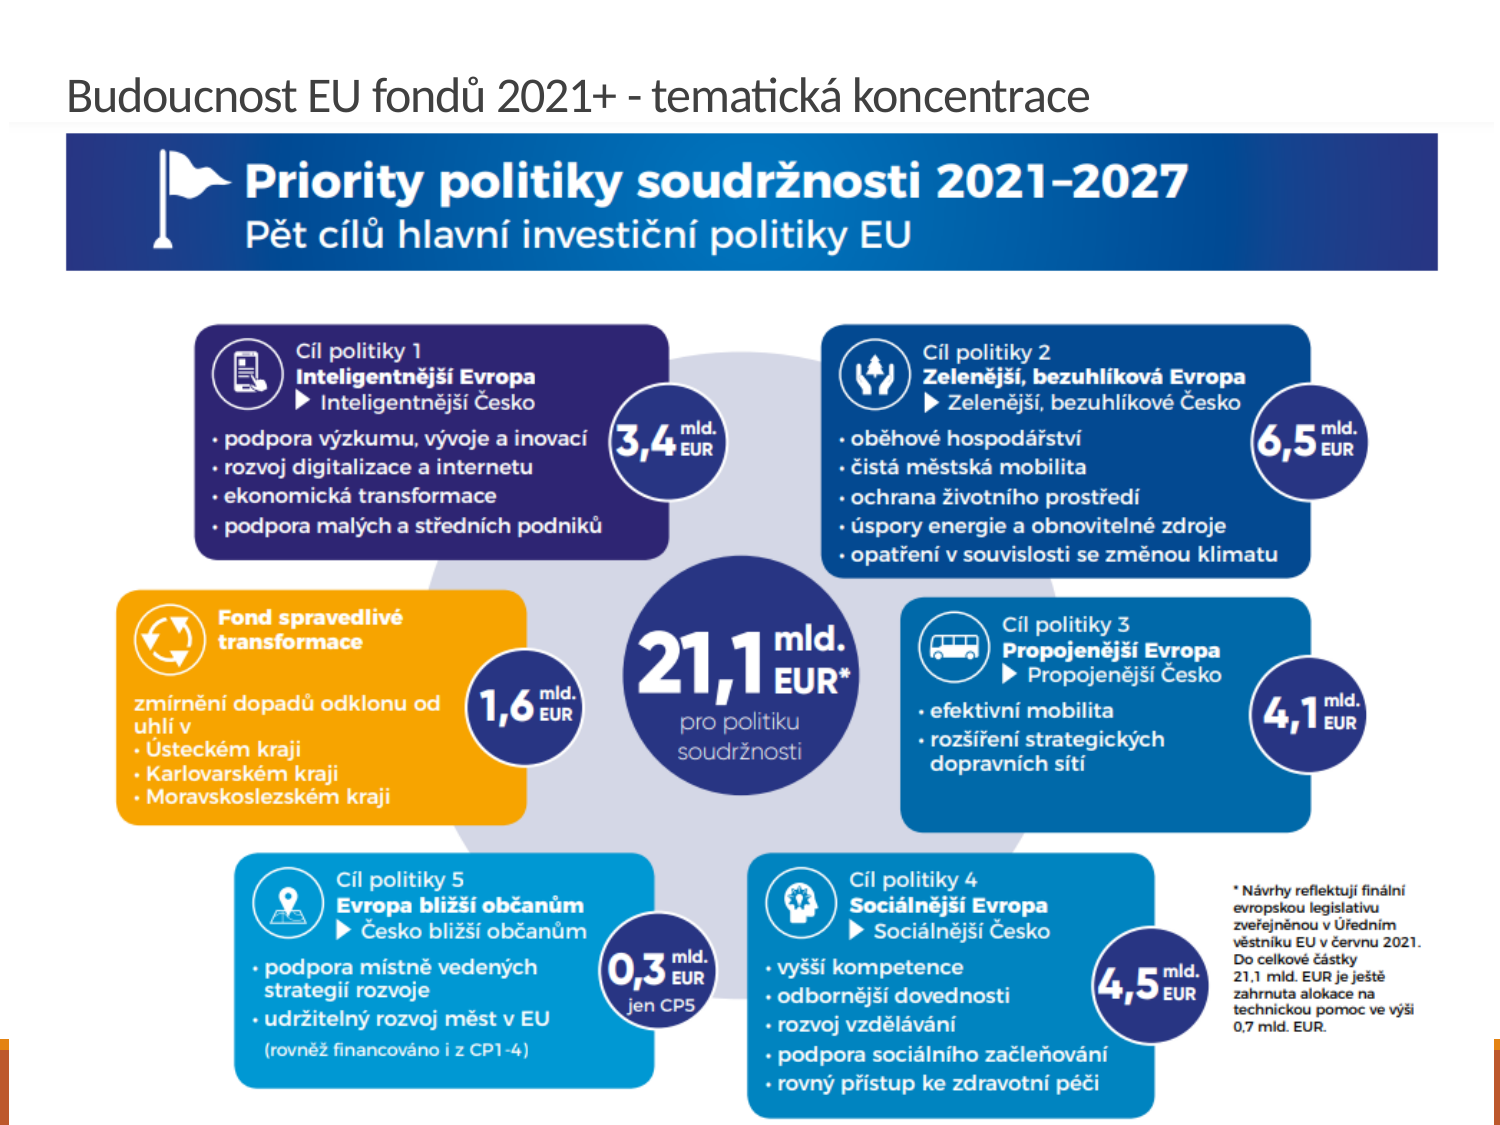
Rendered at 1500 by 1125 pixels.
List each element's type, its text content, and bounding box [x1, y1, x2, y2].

title Budoucnost EU fondů 2021+ - tematická koncentrace [51, 30, 1402, 119]
picture [8, 121, 1495, 1125]
